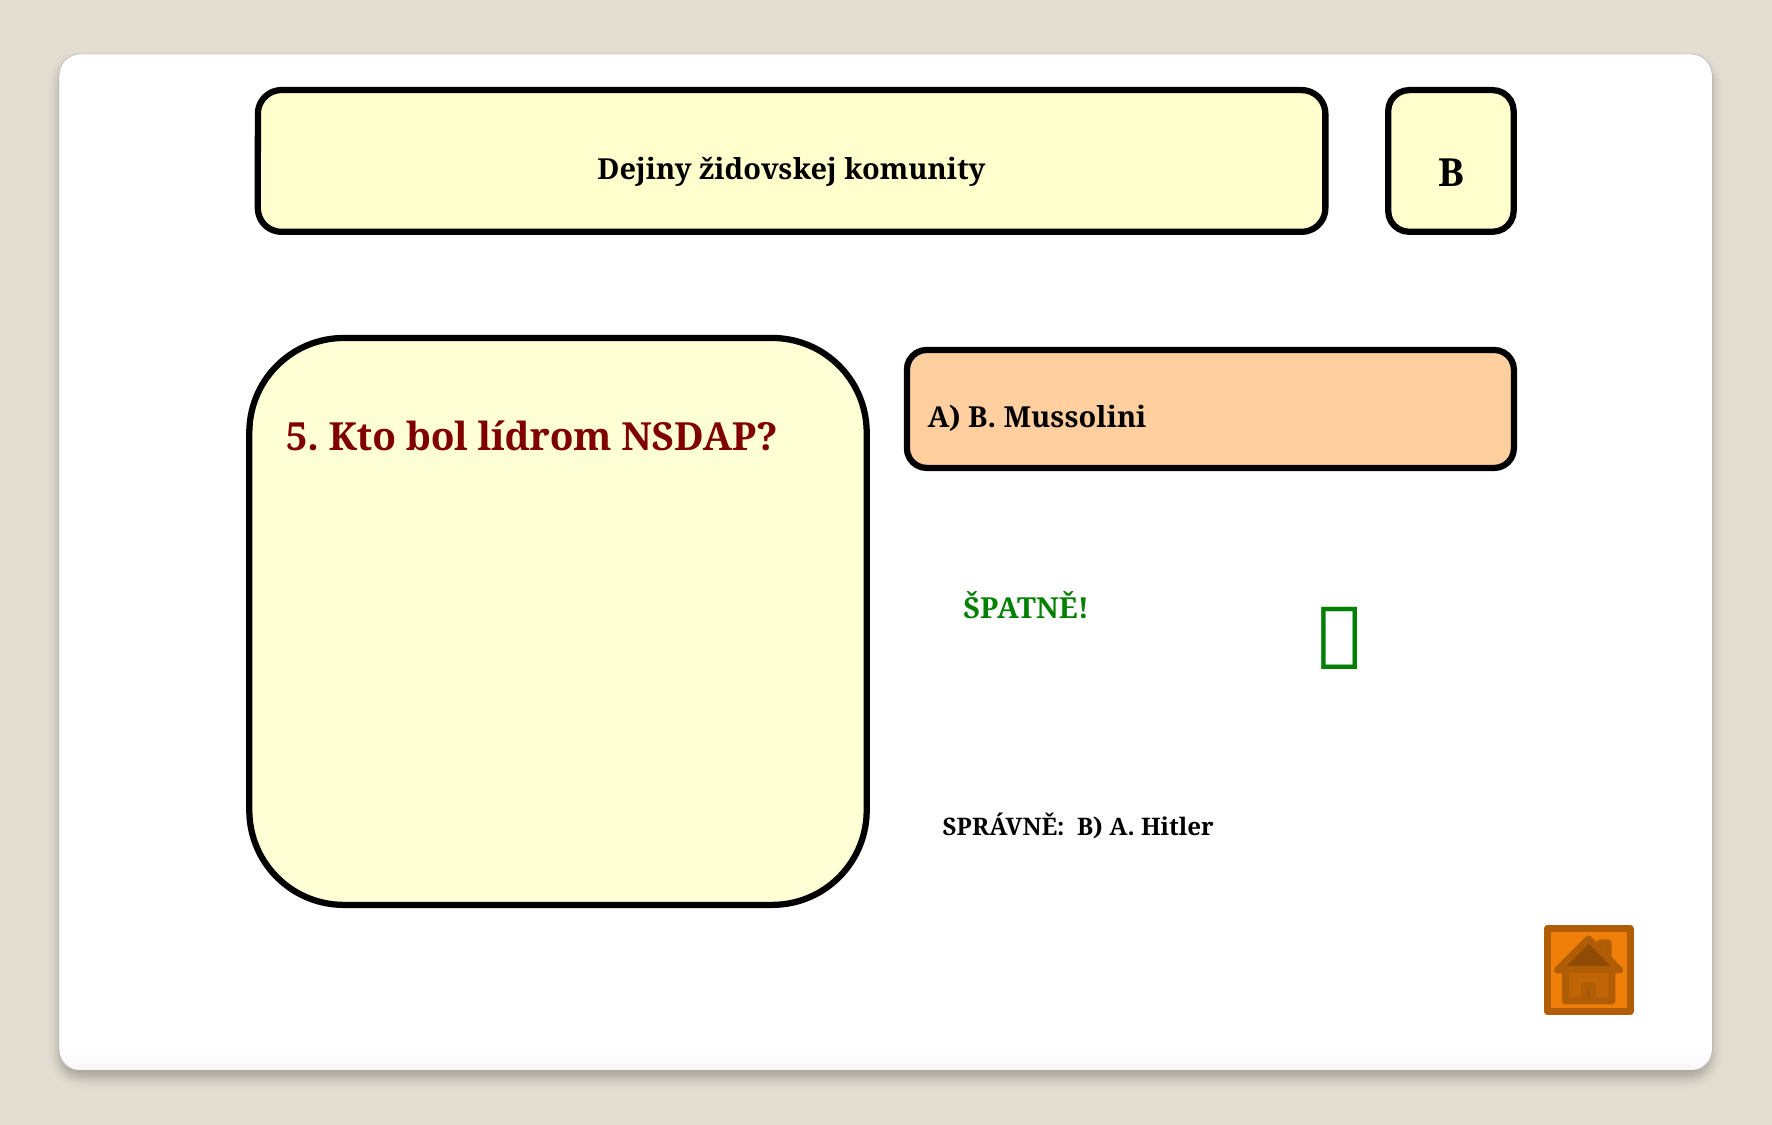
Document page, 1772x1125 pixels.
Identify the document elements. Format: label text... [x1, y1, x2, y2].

text_box  [1298, 515, 1381, 711]
text_box B [1388, 90, 1514, 232]
text_box 5. Kto bol lídrom NSDAP? [249, 337, 867, 905]
text_box A) B. Mussolini [906, 349, 1514, 468]
text_box [1544, 925, 1634, 1015]
text_box Dejiny židovskej komunity [257, 90, 1326, 232]
text_box SPRÁVNĚ: B) A. Hitler [927, 786, 1510, 852]
text_box ŠPATNĚ! [948, 562, 1242, 638]
